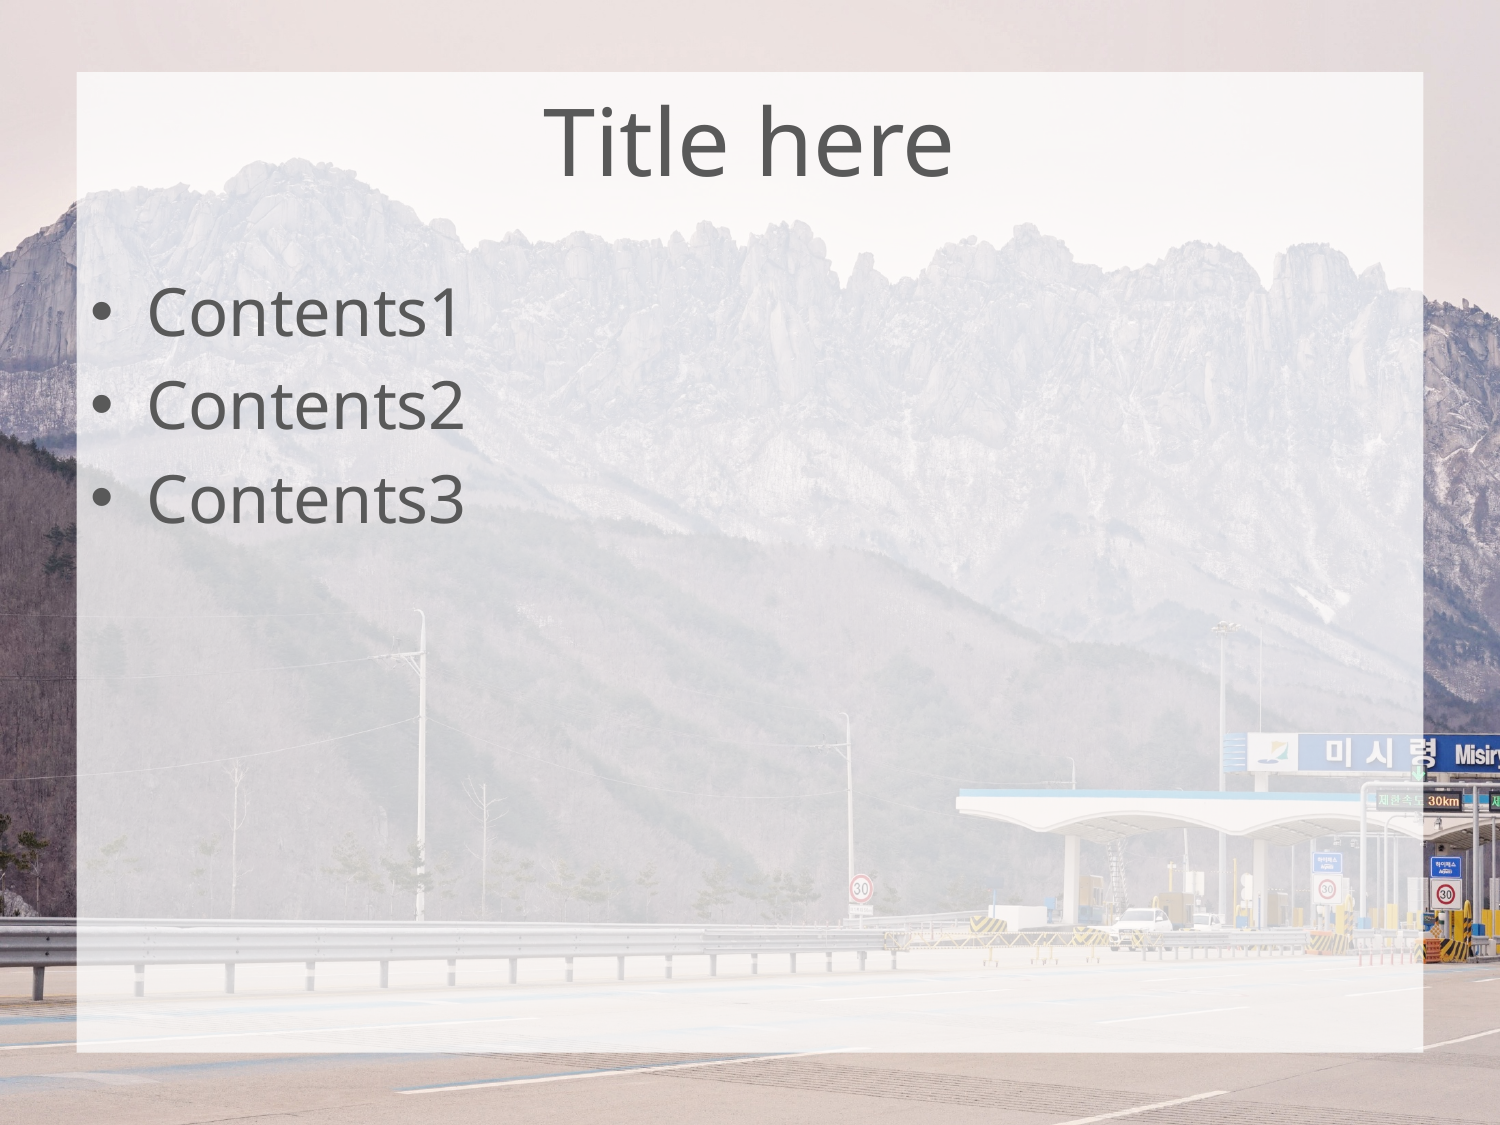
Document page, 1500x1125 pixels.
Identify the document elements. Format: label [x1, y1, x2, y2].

text_box [0, 0, 1500, 1125]
